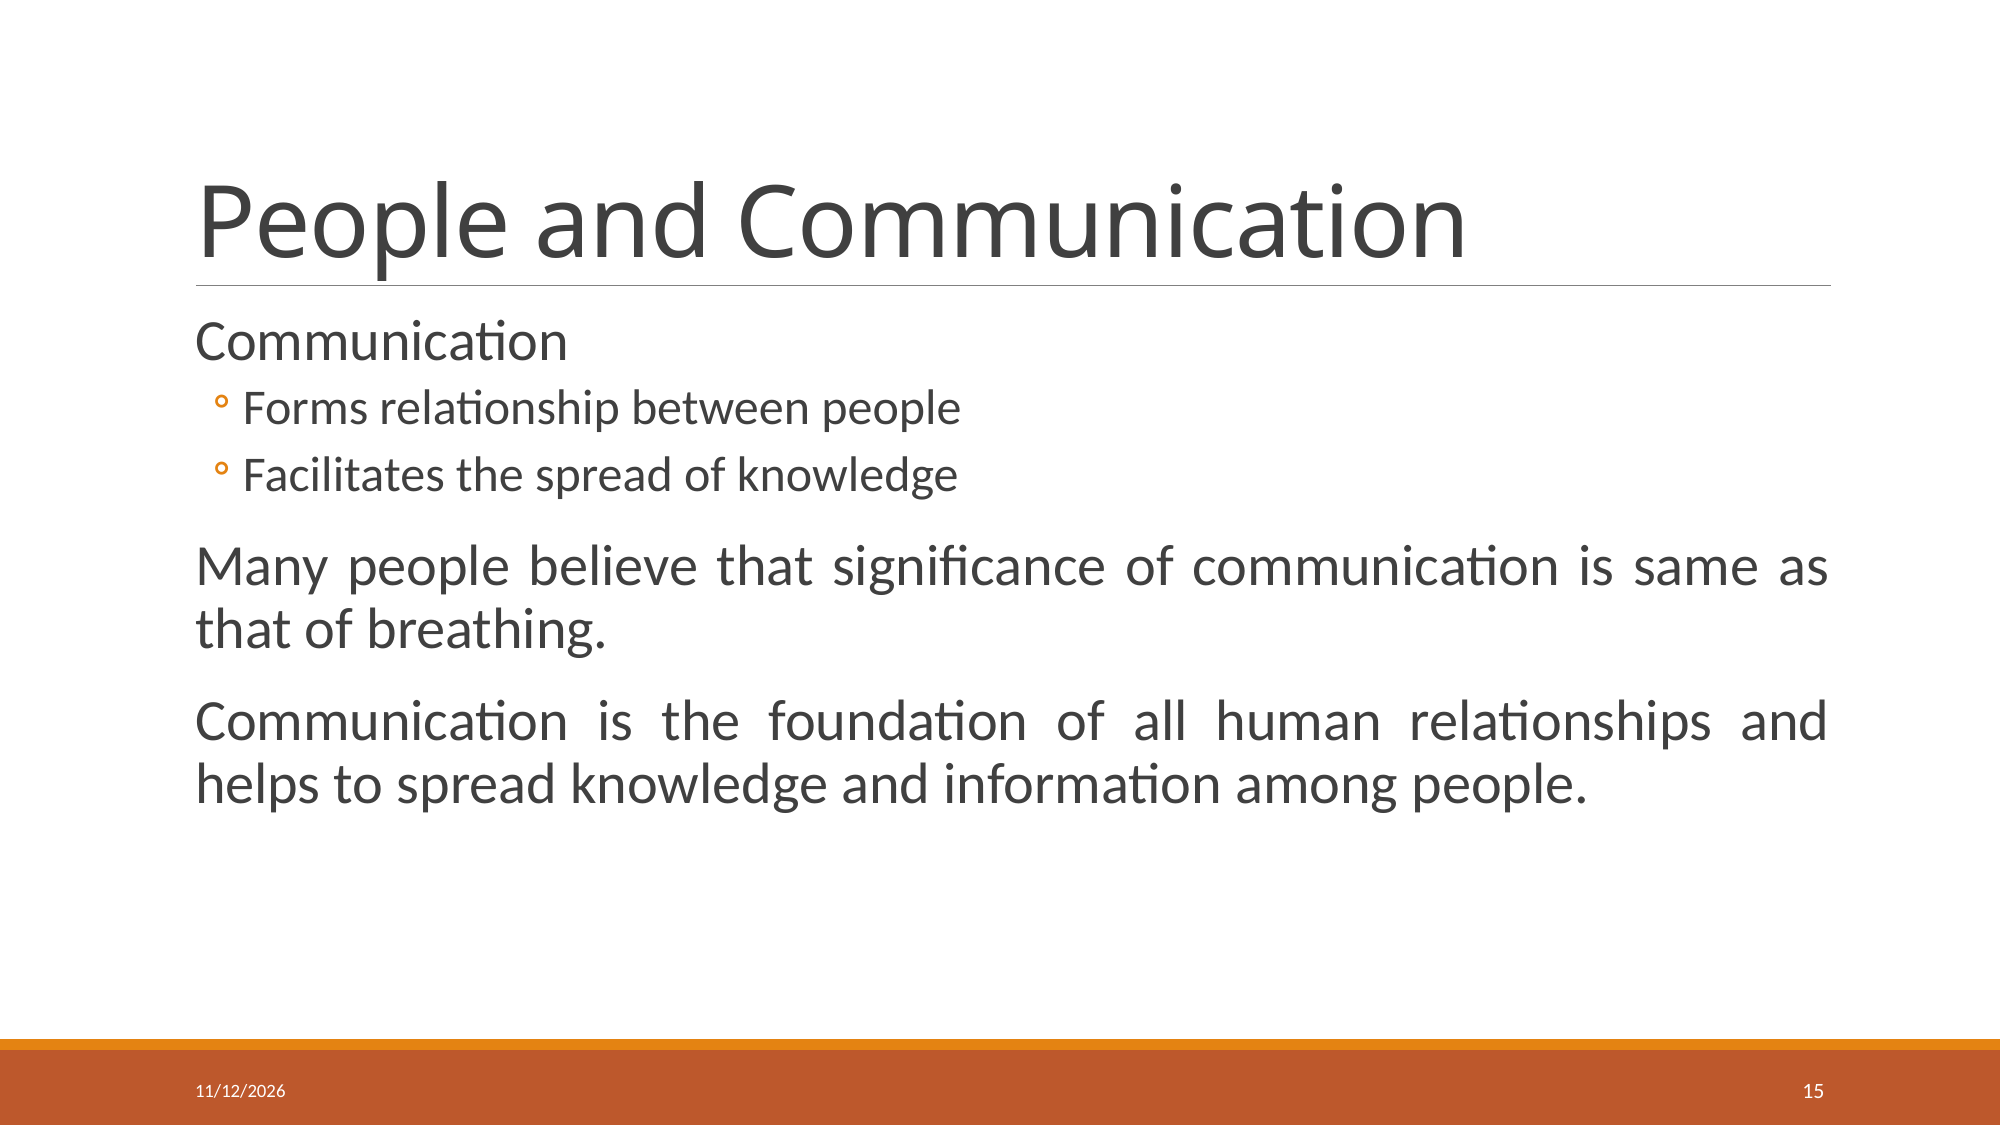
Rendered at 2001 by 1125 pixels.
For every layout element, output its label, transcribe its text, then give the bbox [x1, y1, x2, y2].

slide_number 15 [1624, 1059, 1840, 1120]
title People and Communication [180, 47, 1830, 285]
list Communication Forms relationship between people Facilitates the spread of knowledge Many people believe that significance of communication is same as that of breathing. Communication is the foundation of all human relationships and helps to spread knowledge and information among people. [180, 302, 1830, 963]
slide_number 26-Oct-20 [180, 1059, 586, 1120]
